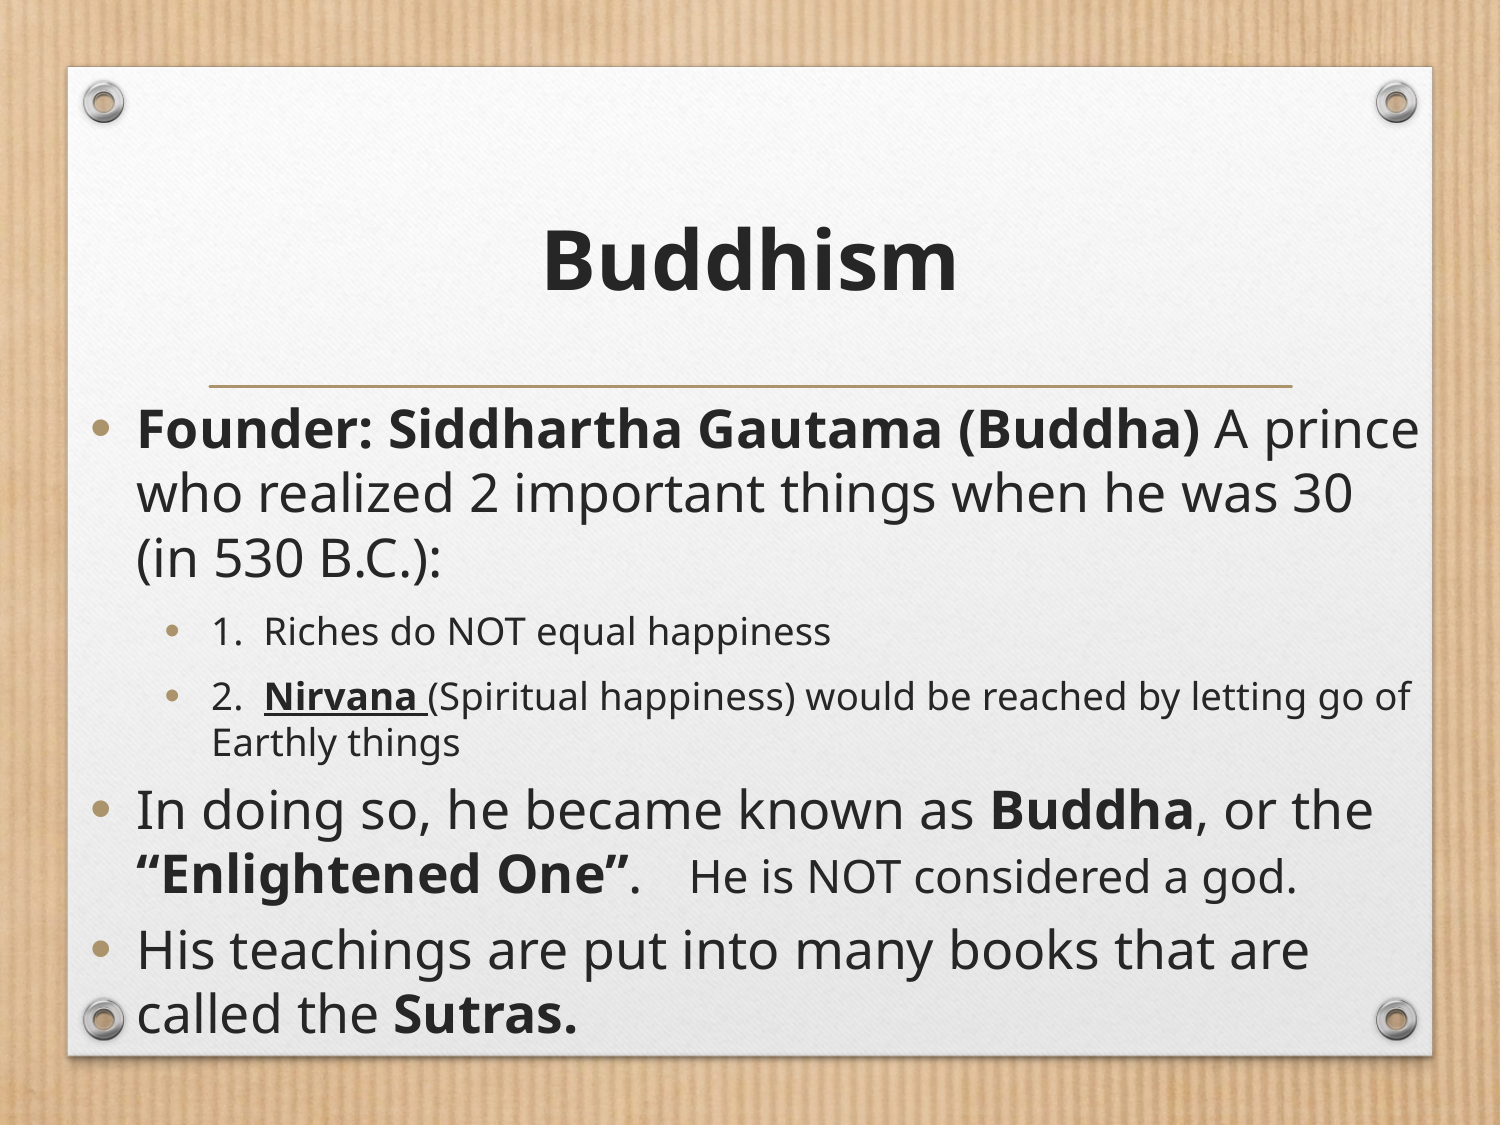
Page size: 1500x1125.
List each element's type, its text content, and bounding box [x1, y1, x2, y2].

list Founder: Siddhartha Gautama (Buddha) A prince who realized 2 important things when he was 30 (in 530 B.C.): 1. Riches do NOT equal happiness 2. Nirvana (Spiritual happiness) would be reached by letting go of Earthly things In doing so, he became known as Buddha, or the “Enlightened One”. He is NOT considered a god. His teachings are put into many books that are called the Sutras. [75, 387, 1438, 1063]
title Buddhism [193, 150, 1309, 365]
picture [0, 0, 1500, 1125]
